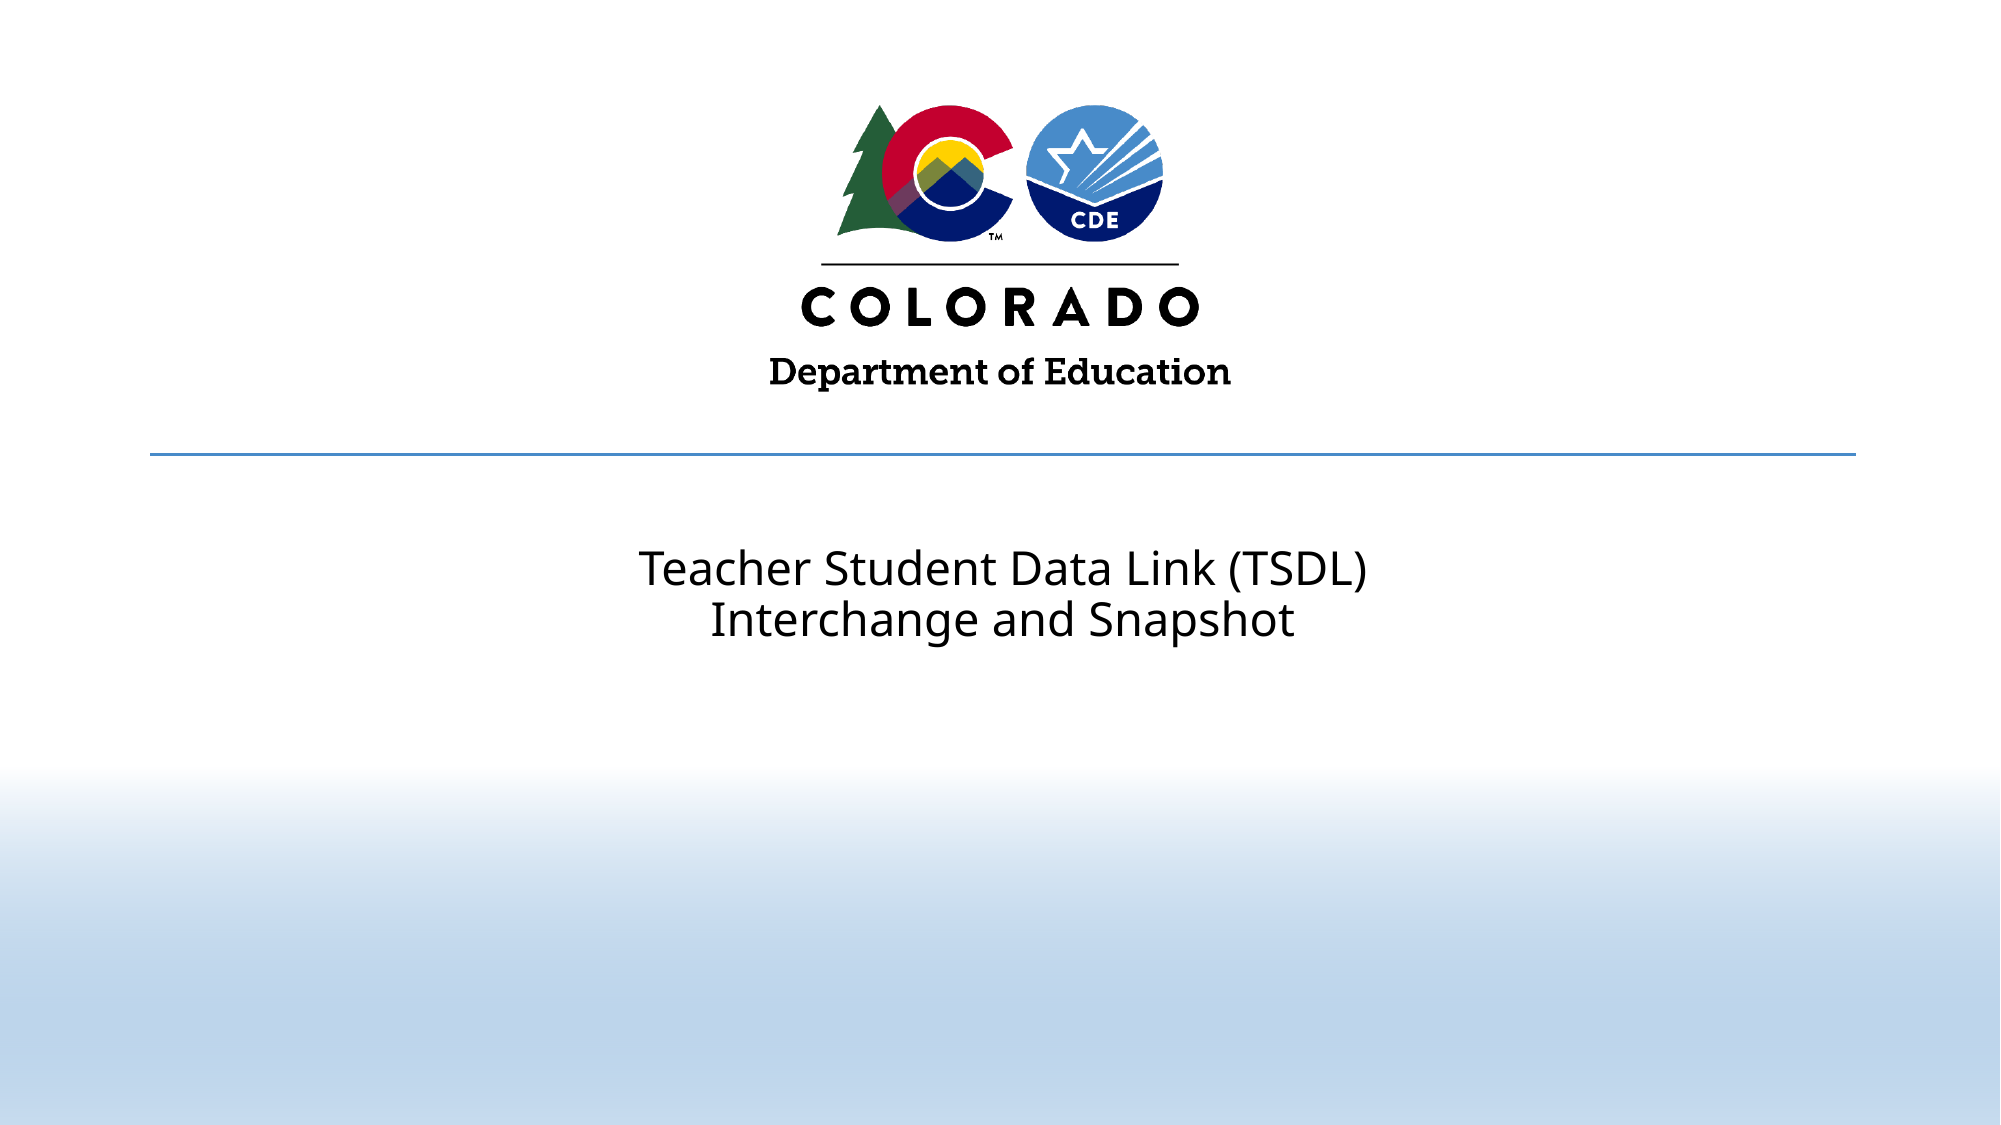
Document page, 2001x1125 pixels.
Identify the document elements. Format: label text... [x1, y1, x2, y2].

picture [768, 103, 1232, 393]
title Teacher Student Data Link (TSDL) Interchange and Snapshot [150, 545, 1857, 705]
